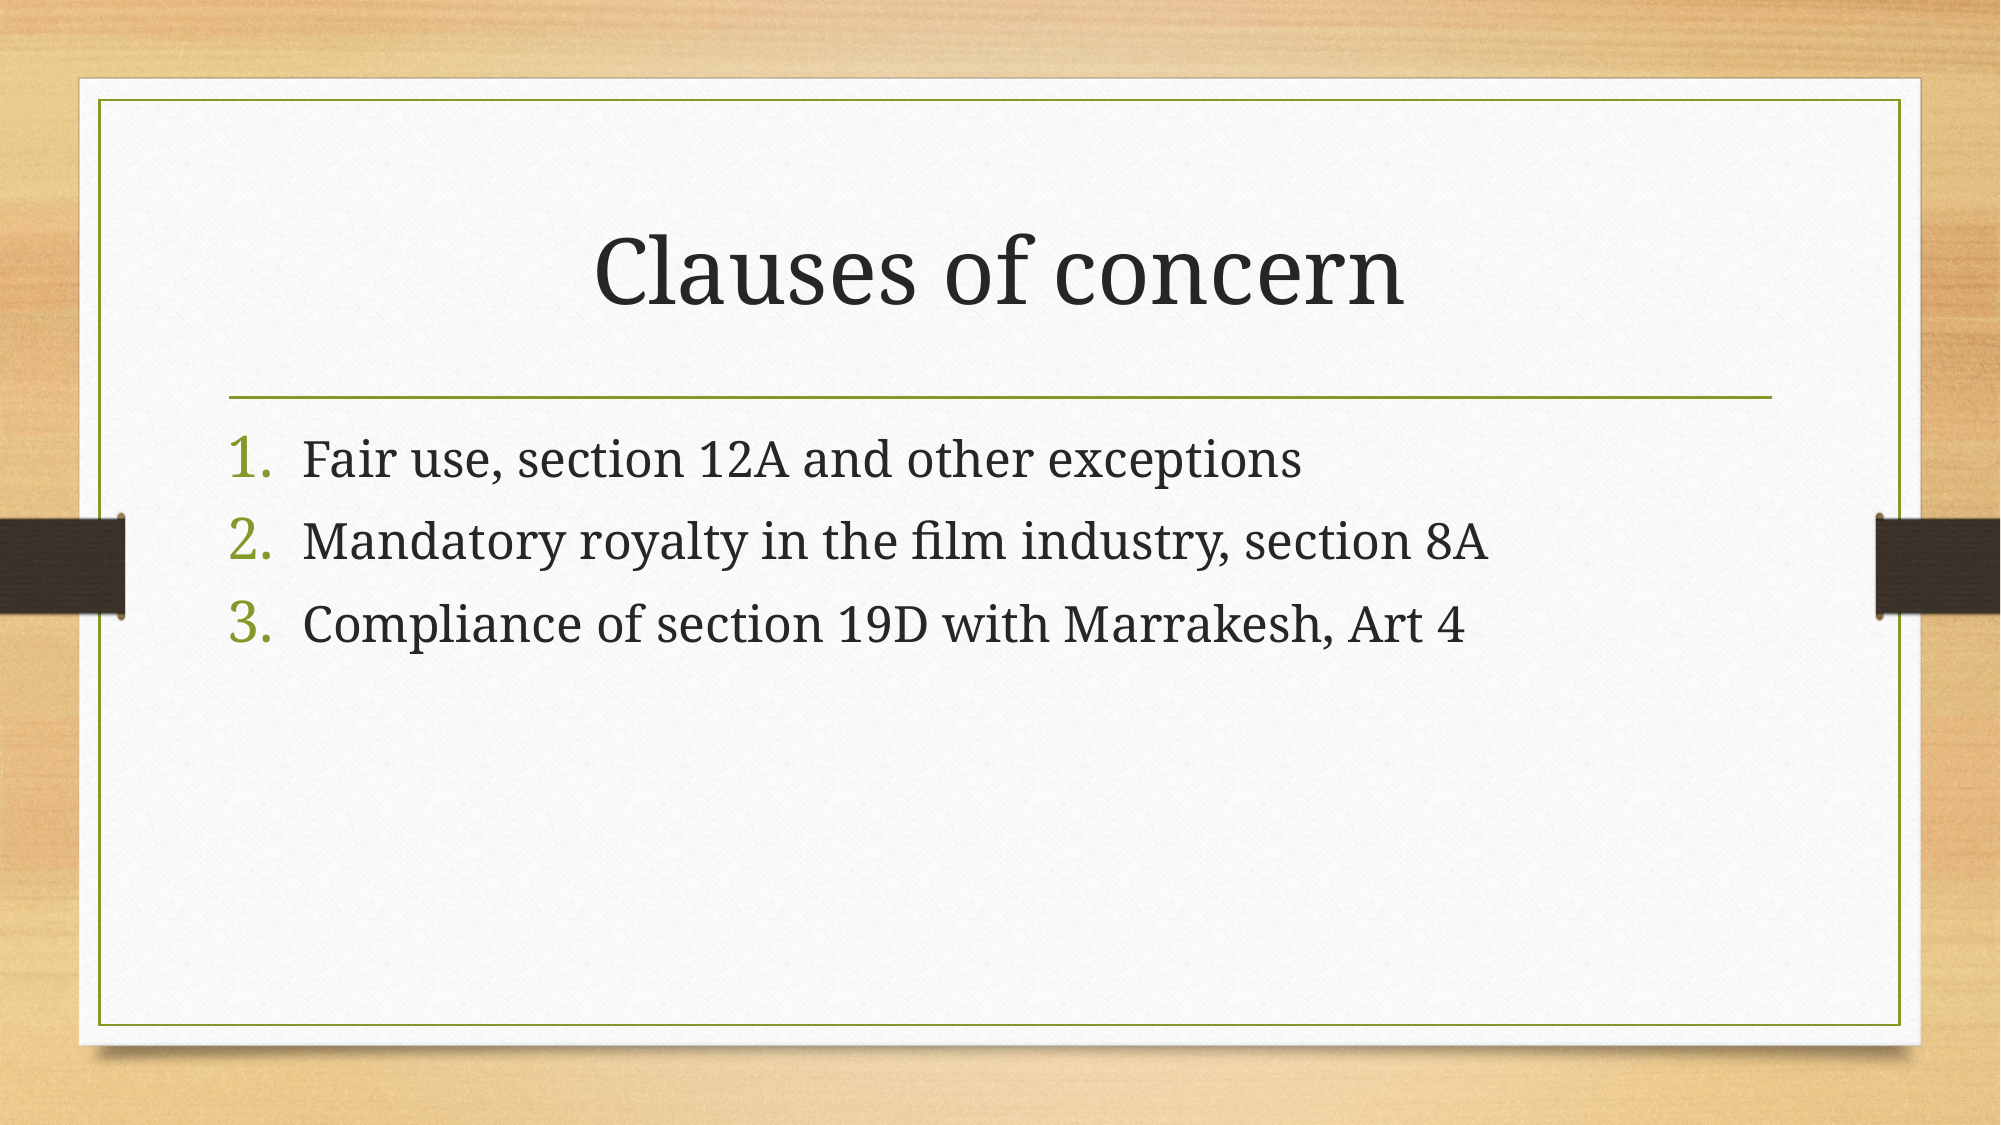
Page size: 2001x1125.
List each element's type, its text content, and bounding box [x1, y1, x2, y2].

title Clauses of concern [212, 161, 1788, 375]
picture [0, 0, 2001, 1125]
list Fair use, section 12A and other exceptions Mandatory royalty in the film industry, section 8A Compliance of section 19D with Marrakesh, Art 4 [212, 419, 1788, 964]
